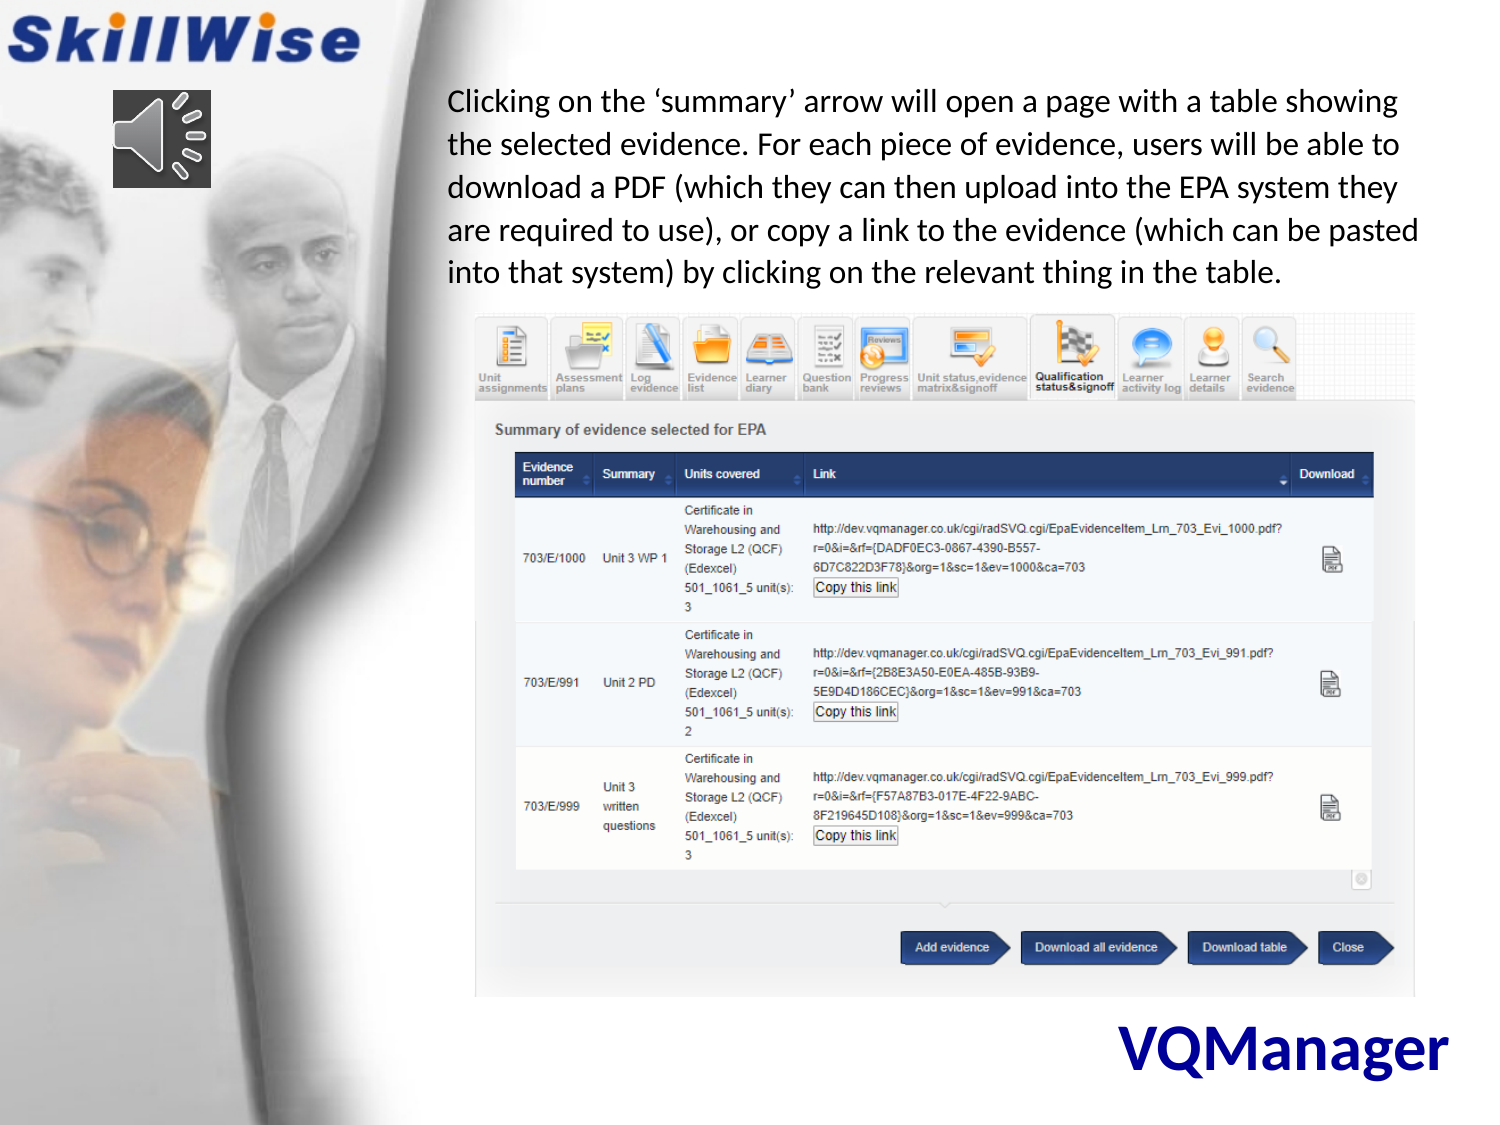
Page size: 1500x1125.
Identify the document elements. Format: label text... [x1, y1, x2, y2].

title VQManager [474, 962, 1500, 1125]
text_box Clicking on the ‘summary’ arrow will open a page with a table showing the selected evidence. For each piece of evidence, users will be able to download a PDF (which they can then upload into the EPA system they are required to use), or copy a link to the evidence (which can be pasted into that system) by clicking on the relevant thing in the table. [432, 69, 1458, 298]
picture [0, 0, 1500, 1125]
